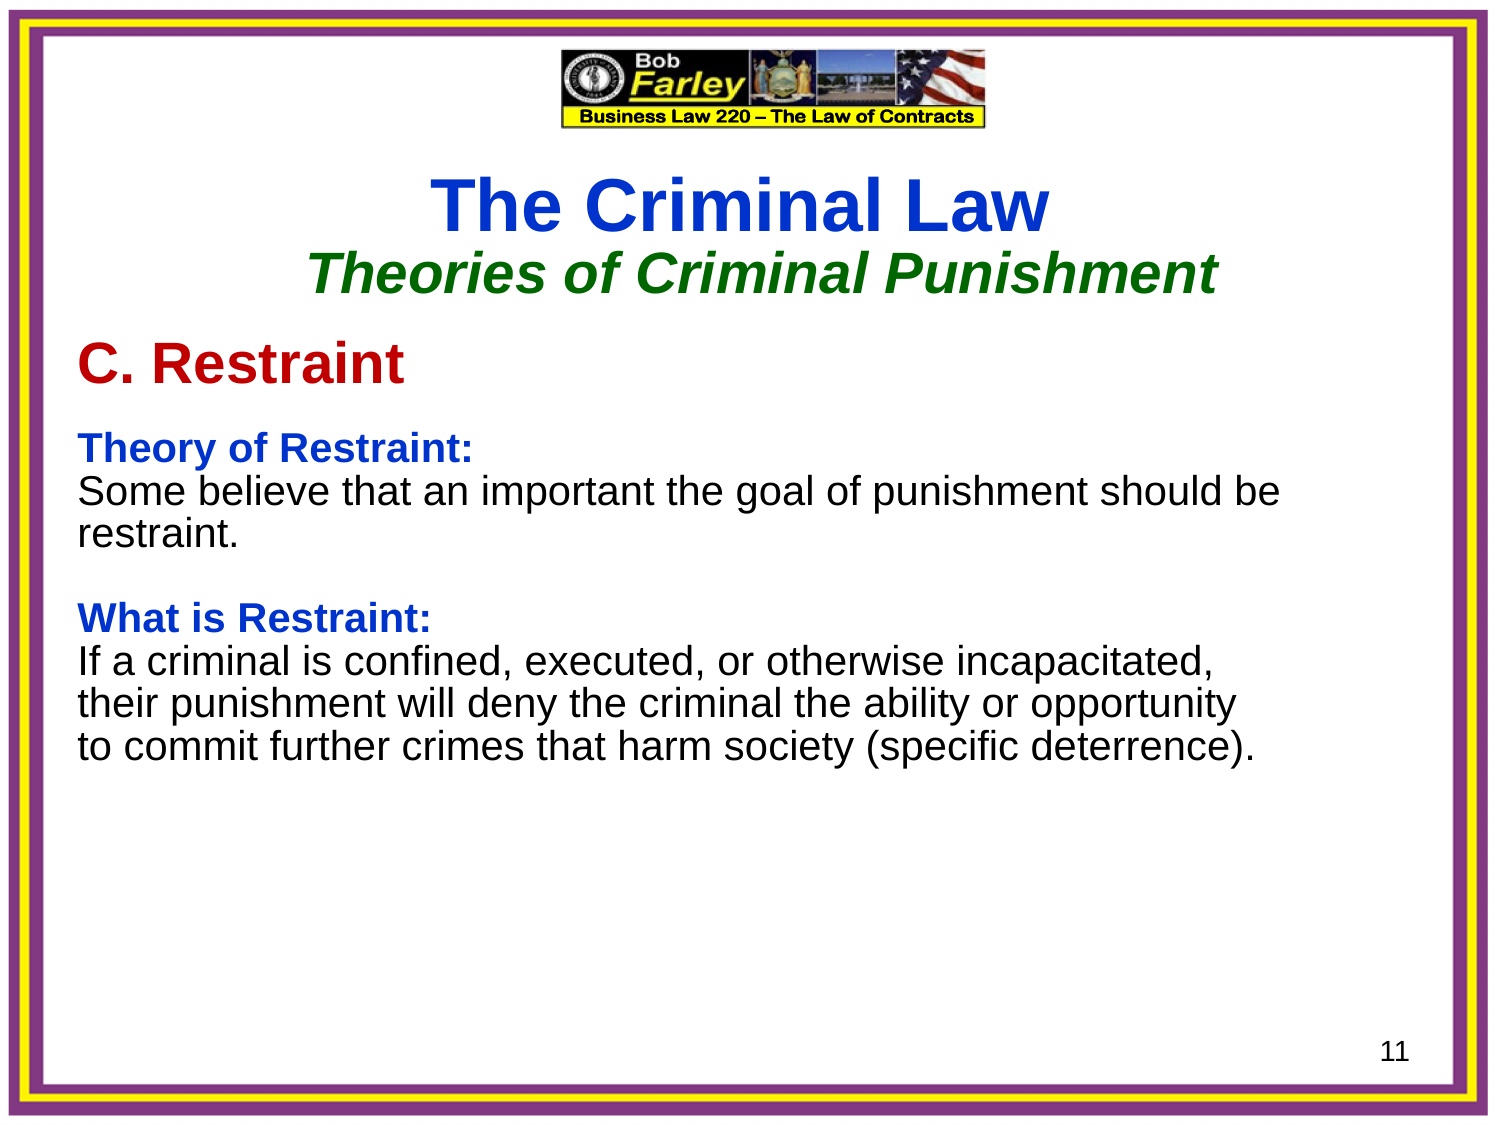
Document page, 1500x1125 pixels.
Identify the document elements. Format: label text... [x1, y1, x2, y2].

picture [0, 0, 1500, 1125]
title The Criminal Law Theories of Criminal Punishment C. Restraint Theory of Restraint: Some believe that an important the goal of punishment should be restraint. What is Restraint: If a criminal is confined, executed, or otherwise incapacitated, their punishment will deny the criminal the ability or opportunity to commit further crimes that harm society (specific deterrence). [62, 162, 1451, 763]
slide_number 11 [1074, 1024, 1426, 1103]
